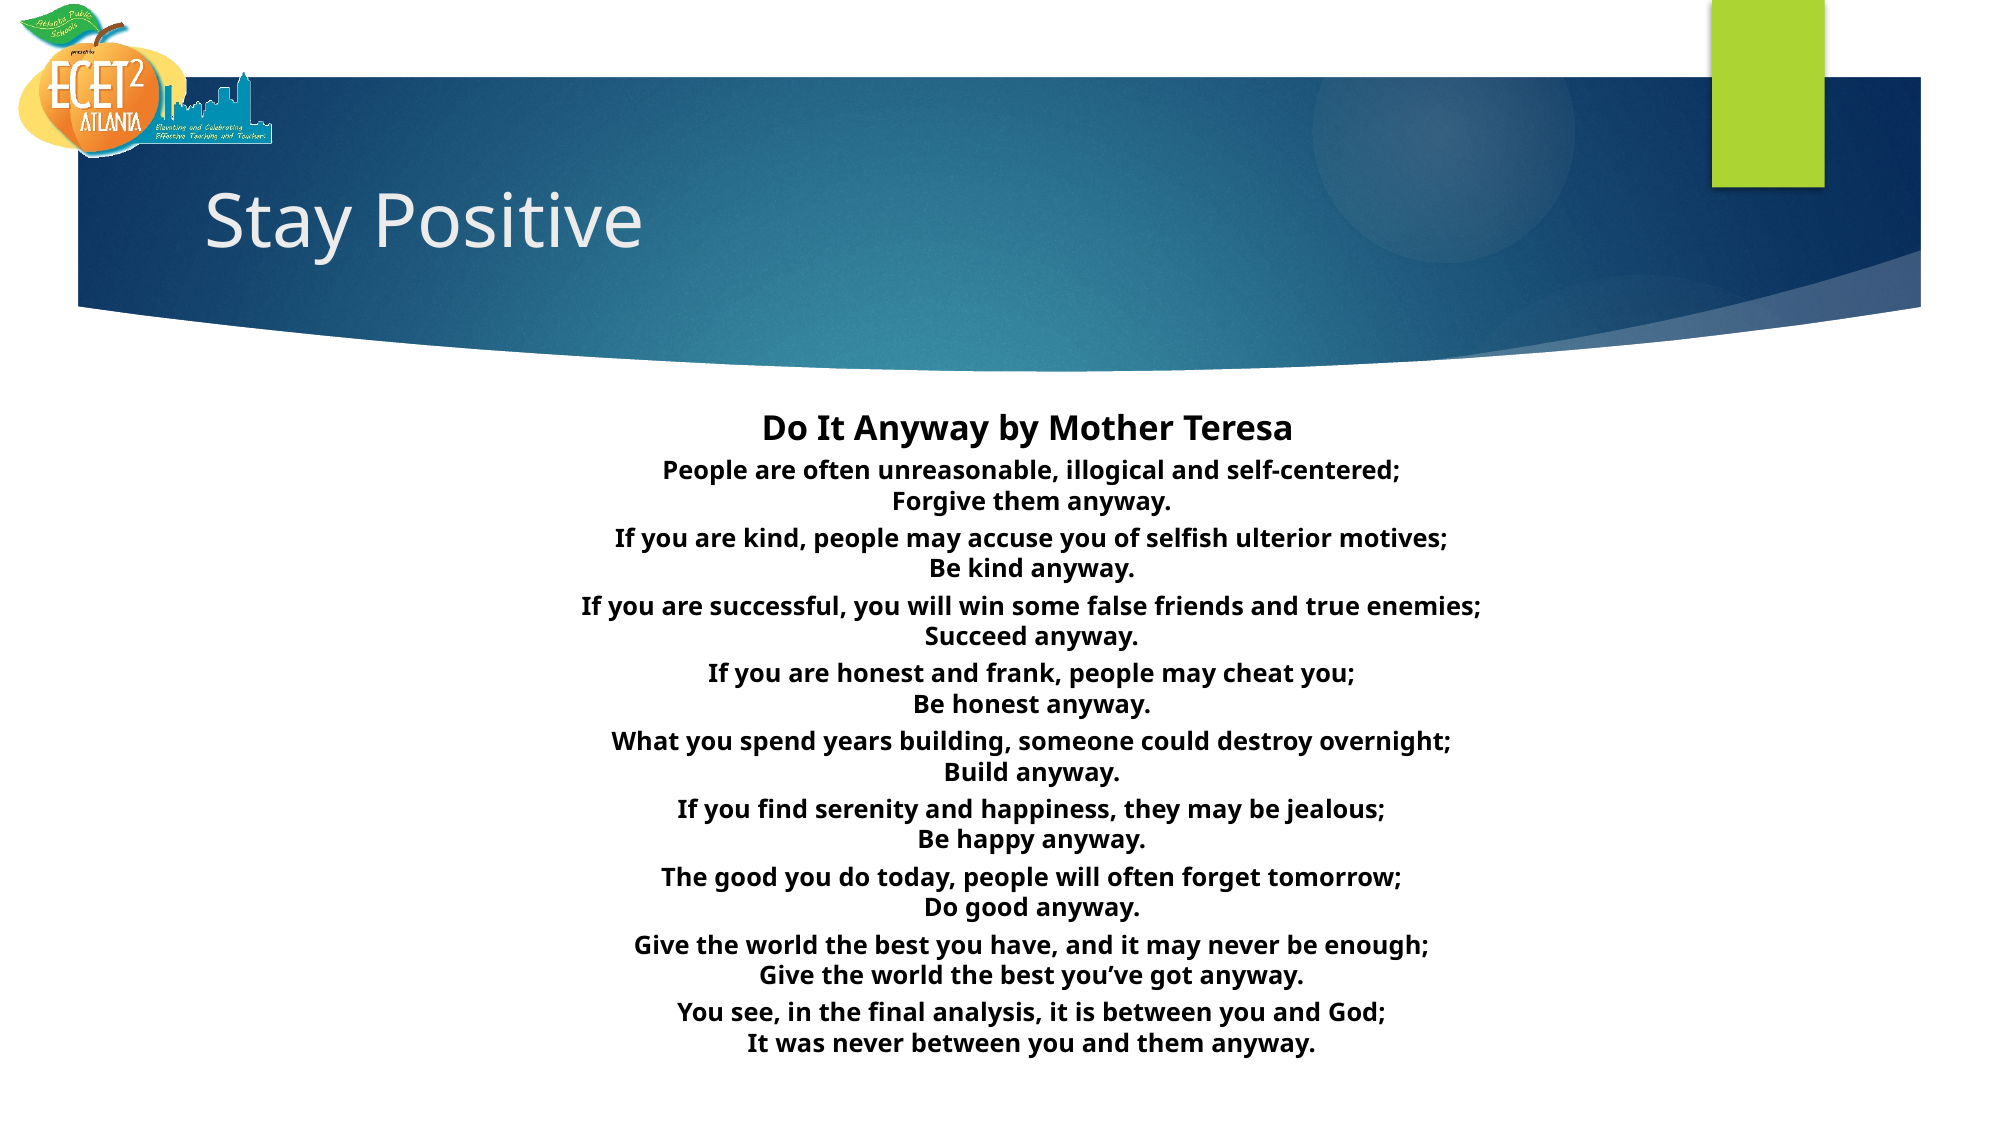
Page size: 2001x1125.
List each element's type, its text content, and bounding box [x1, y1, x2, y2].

title Stay Positive [189, 159, 1627, 276]
list Do It Anyway by Mother Teresa People are often unreasonable, illogical and self-centered; Forgive them anyway. If you are kind, people may accuse you of selfish ulterior motives; Be kind anyway. If you are successful, you will win some false friends and true enemies; Succeed anyway. If you are honest and frank, people may cheat you; Be honest anyway. What you spend years building, someone could destroy overnight; Build anyway. If you find serenity and happiness, they may be jealous; Be happy anyway. The good you do today, people will often forget tomorrow; Do good anyway. Give the world the best you have, and it may never be enough; Give the world the best you’ve got anyway. You see, in the final analysis, it is between you and God; It was never between you and them anyway. [118, 367, 1947, 1083]
picture [0, 0, 283, 159]
